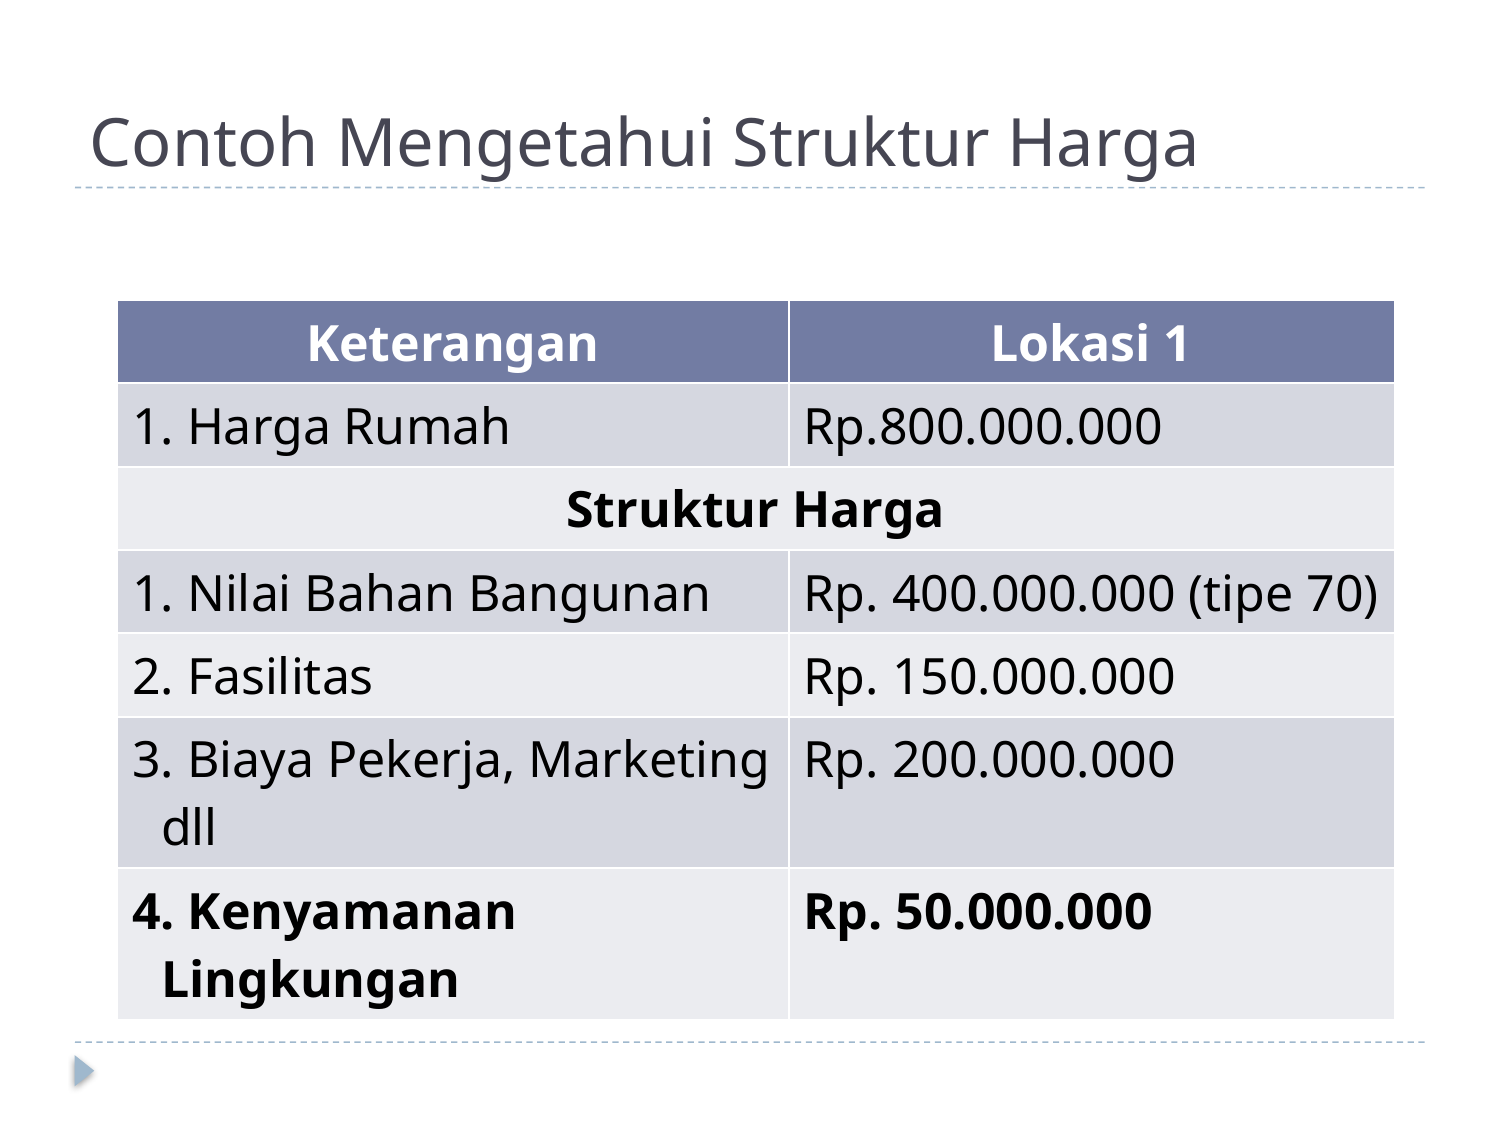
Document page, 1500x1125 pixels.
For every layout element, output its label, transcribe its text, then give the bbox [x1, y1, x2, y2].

table_header Lokasi 1 [790, 301, 1394, 382]
table_cell Rp. 400.000.000 (tipe 70) [790, 551, 1394, 632]
table_cell 1. Harga Rumah [118, 384, 788, 466]
table_cell Rp.800.000.000 [790, 384, 1394, 466]
table_cell Rp. 150.000.000 [790, 634, 1394, 716]
table_header Keterangan [118, 301, 788, 382]
table_cell Rp. 200.000.000 [790, 718, 1394, 867]
table_cell Struktur Harga [118, 468, 1394, 549]
table_cell 3. Biaya Pekerja, Marketing dll [118, 718, 788, 867]
title Contoh Mengetahui Struktur Harga [75, 24, 1425, 188]
table_cell 1. Nilai Bahan Bangunan [118, 551, 788, 632]
table_cell 4. Kenyamanan Lingkungan [118, 869, 788, 1019]
table_cell 2. Fasilitas [118, 634, 788, 716]
table_cell Rp. 50.000.000 [790, 869, 1394, 1019]
